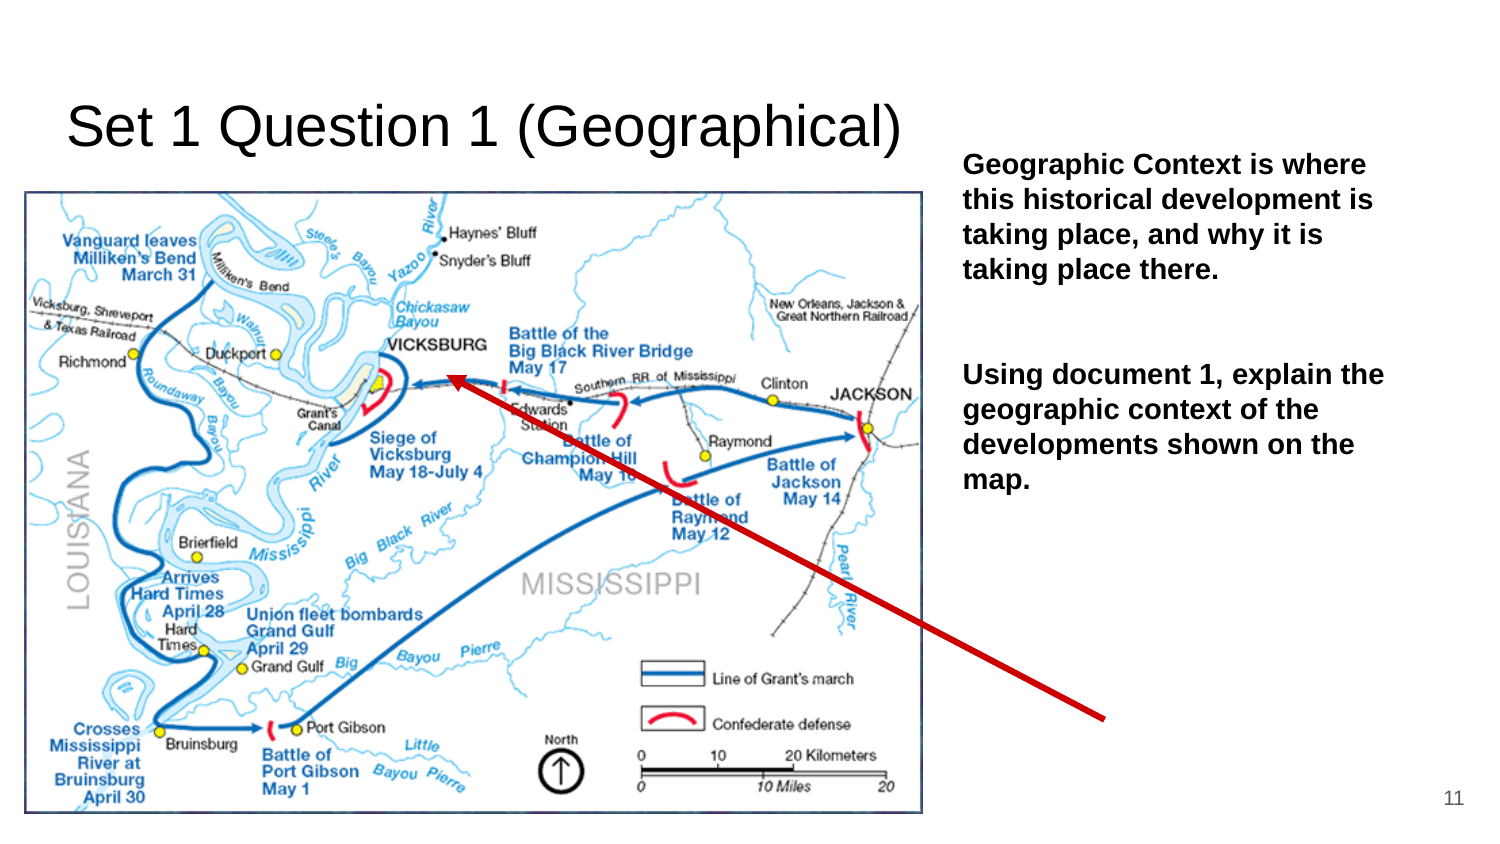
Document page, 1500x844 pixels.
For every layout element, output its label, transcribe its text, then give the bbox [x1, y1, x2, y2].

slide_number ‹#› [1389, 764, 1480, 830]
picture [24, 191, 923, 815]
text_box Geographic Context is where this historical development is taking place, and why it is taking place there. Using document 1, explain the geographic context of the developments shown on the map. [947, 130, 1433, 641]
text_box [445, 374, 1105, 720]
title Set 1 Question 1 (Geographical) [51, 72, 1449, 167]
